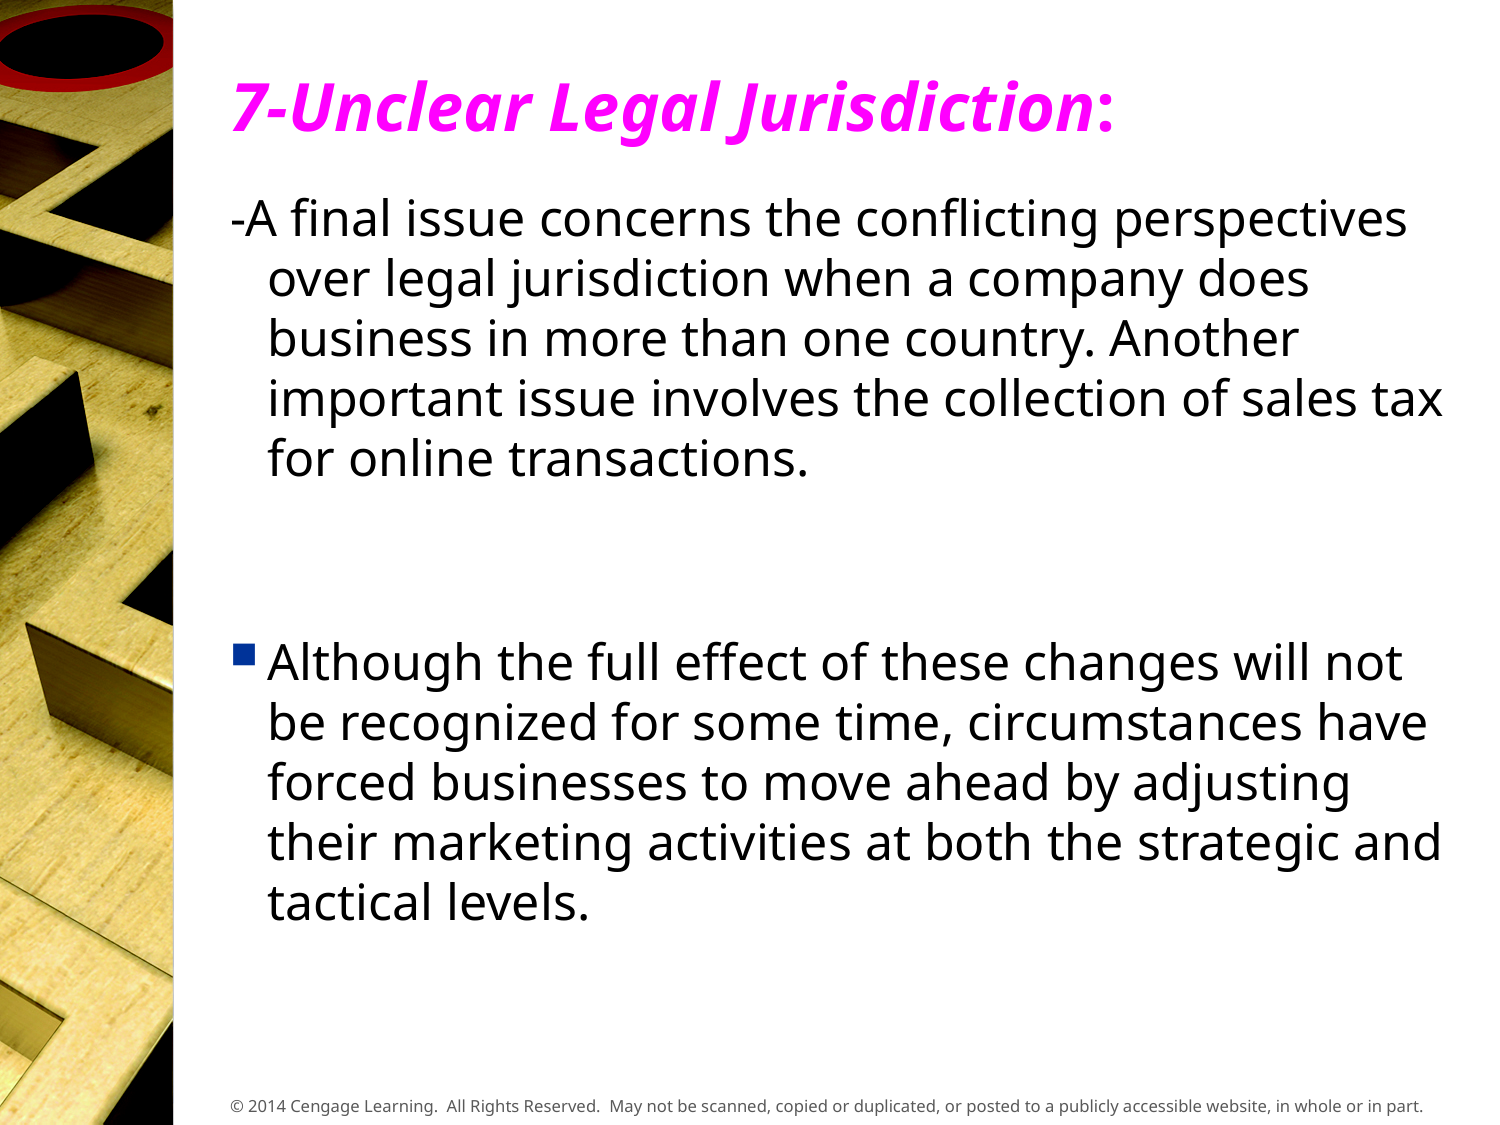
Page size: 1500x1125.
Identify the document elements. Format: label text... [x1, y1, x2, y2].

picture [0, 0, 174, 1125]
list 7-Unclear Legal Jurisdiction: -A final issue concerns the conflicting perspectives over legal jurisdiction when a company does business in more than one country. Another important issue involves the collection of sales tax for online transactions. Although the full effect of these changes will not be recognized for some time, circumstances have forced businesses to move ahead by adjusting their marketing activities at both the strategic and tactical levels. [215, 57, 1478, 981]
